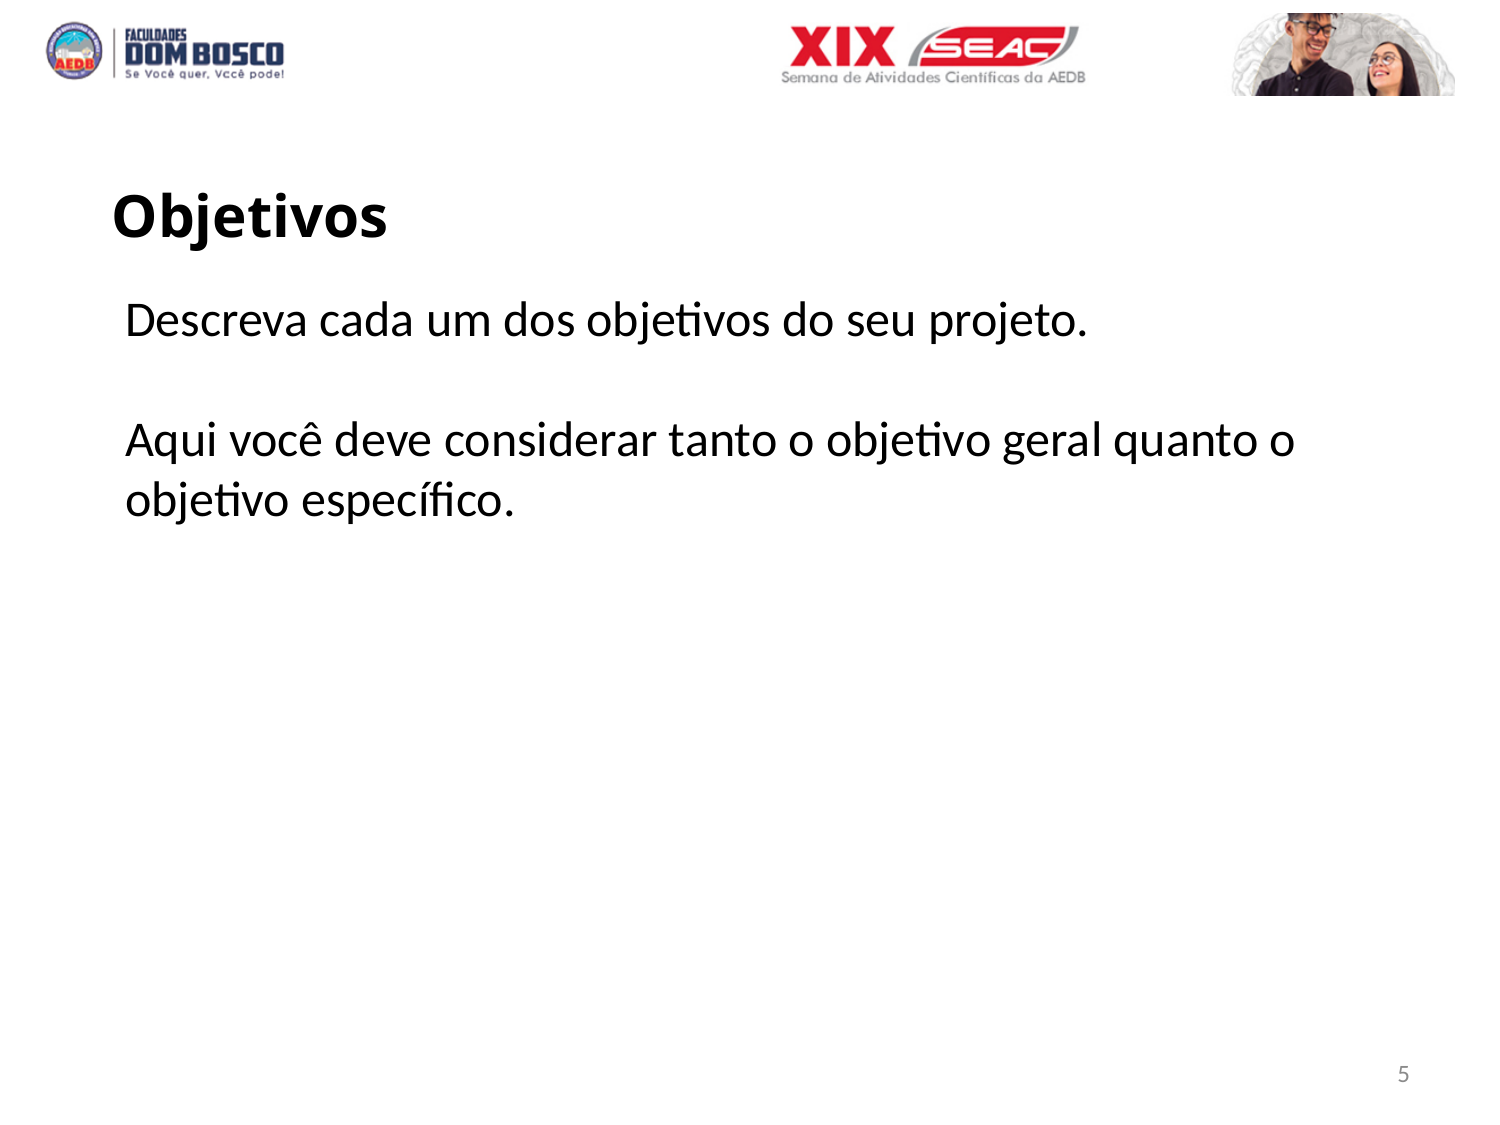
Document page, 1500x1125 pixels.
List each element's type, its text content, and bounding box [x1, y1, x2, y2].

picture [771, 13, 1455, 96]
text_box Descreva cada um dos objetivos do seu projeto. Aqui você deve considerar tanto o objetivo geral quanto o objetivo específico. [110, 278, 1396, 534]
slide_number 5 [1074, 1042, 1425, 1103]
picture [41, 10, 298, 93]
text_box Objetivos [97, 171, 1500, 257]
